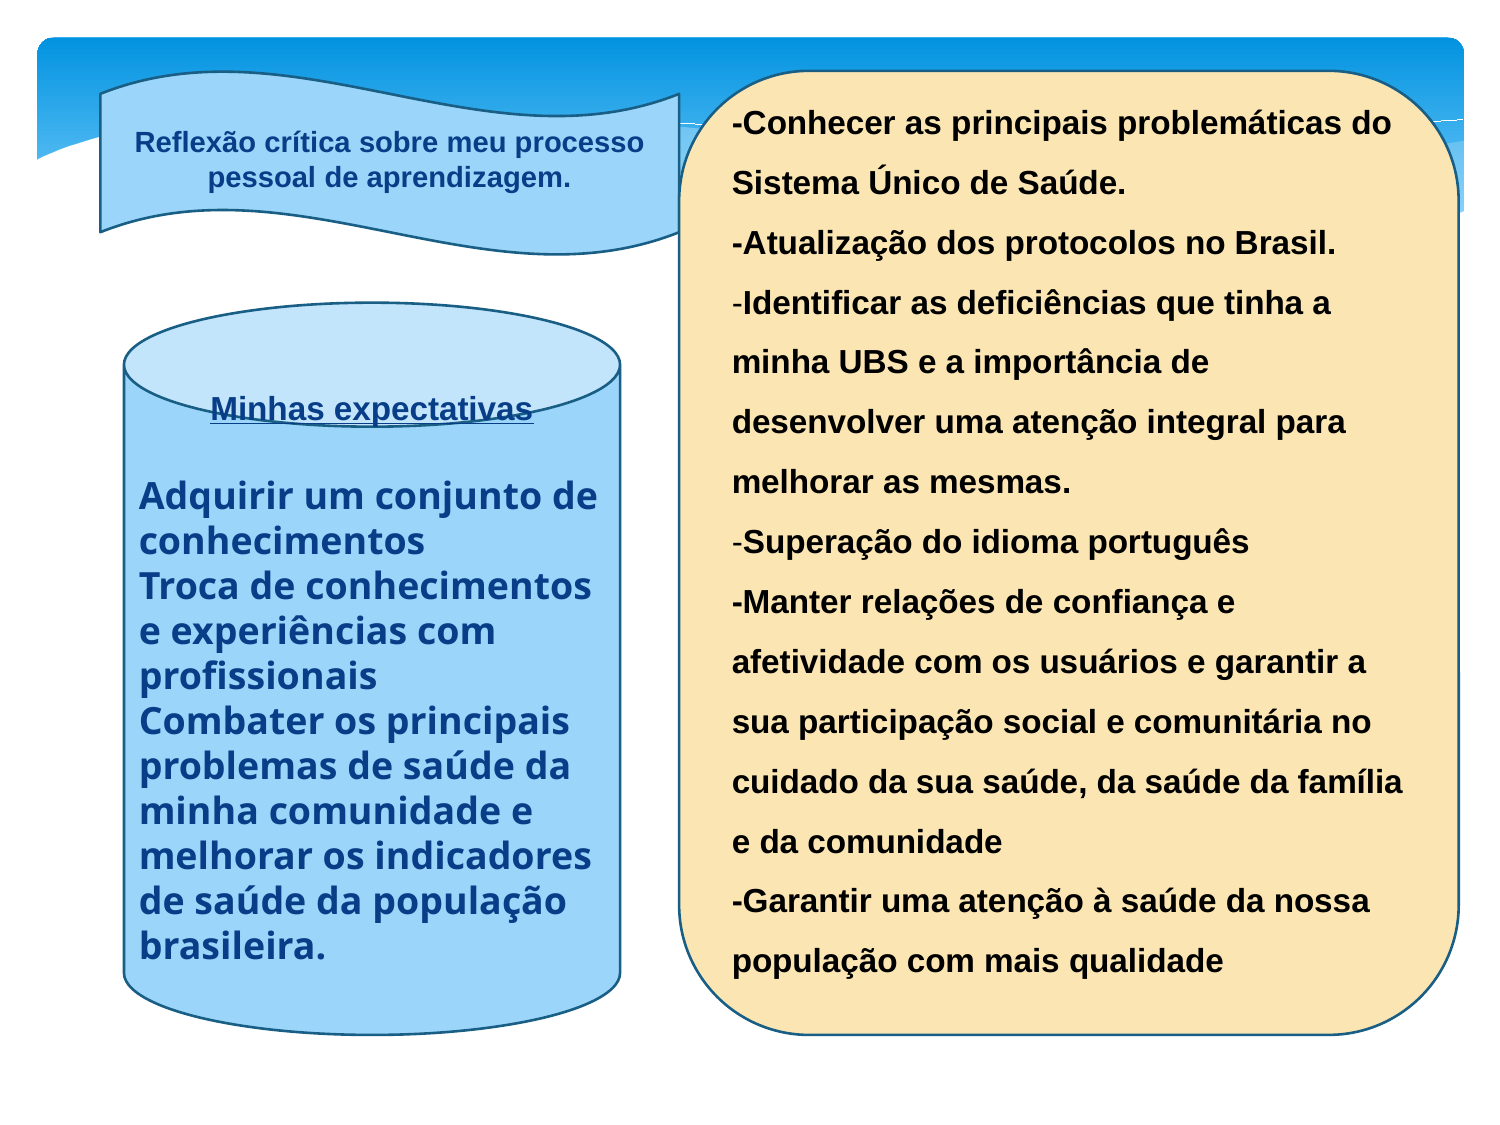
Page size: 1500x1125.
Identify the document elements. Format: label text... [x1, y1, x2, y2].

text_box -Conhecer as principais problemáticas do Sistema Único de Saúde. -Atualização dos protocolos no Brasil. -Identificar as deficiências que tinha a minha UBS e a importância de desenvolver uma atenção integral para melhorar as mesmas. -Superação do idioma português -Manter relações de confiança e afetividade com os usuários e garantir a sua participação social e comunitária no cuidado da sua saúde, da saúde da família e da comunidade -Garantir uma atenção à saúde da nossa população com mais qualidade [677, 69, 1461, 1037]
text_box Minhas expectativas Adquirir um conjunto de conhecimentos Troca de conhecimentos e experiências com profissionais Combater os principais problemas de saúde da minha comunidade e melhorar os indicadores de saúde da população brasileira. [122, 301, 622, 1037]
text_box Reflexão crítica sobre meu processo pessoal de aprendizagem. [99, 70, 681, 256]
